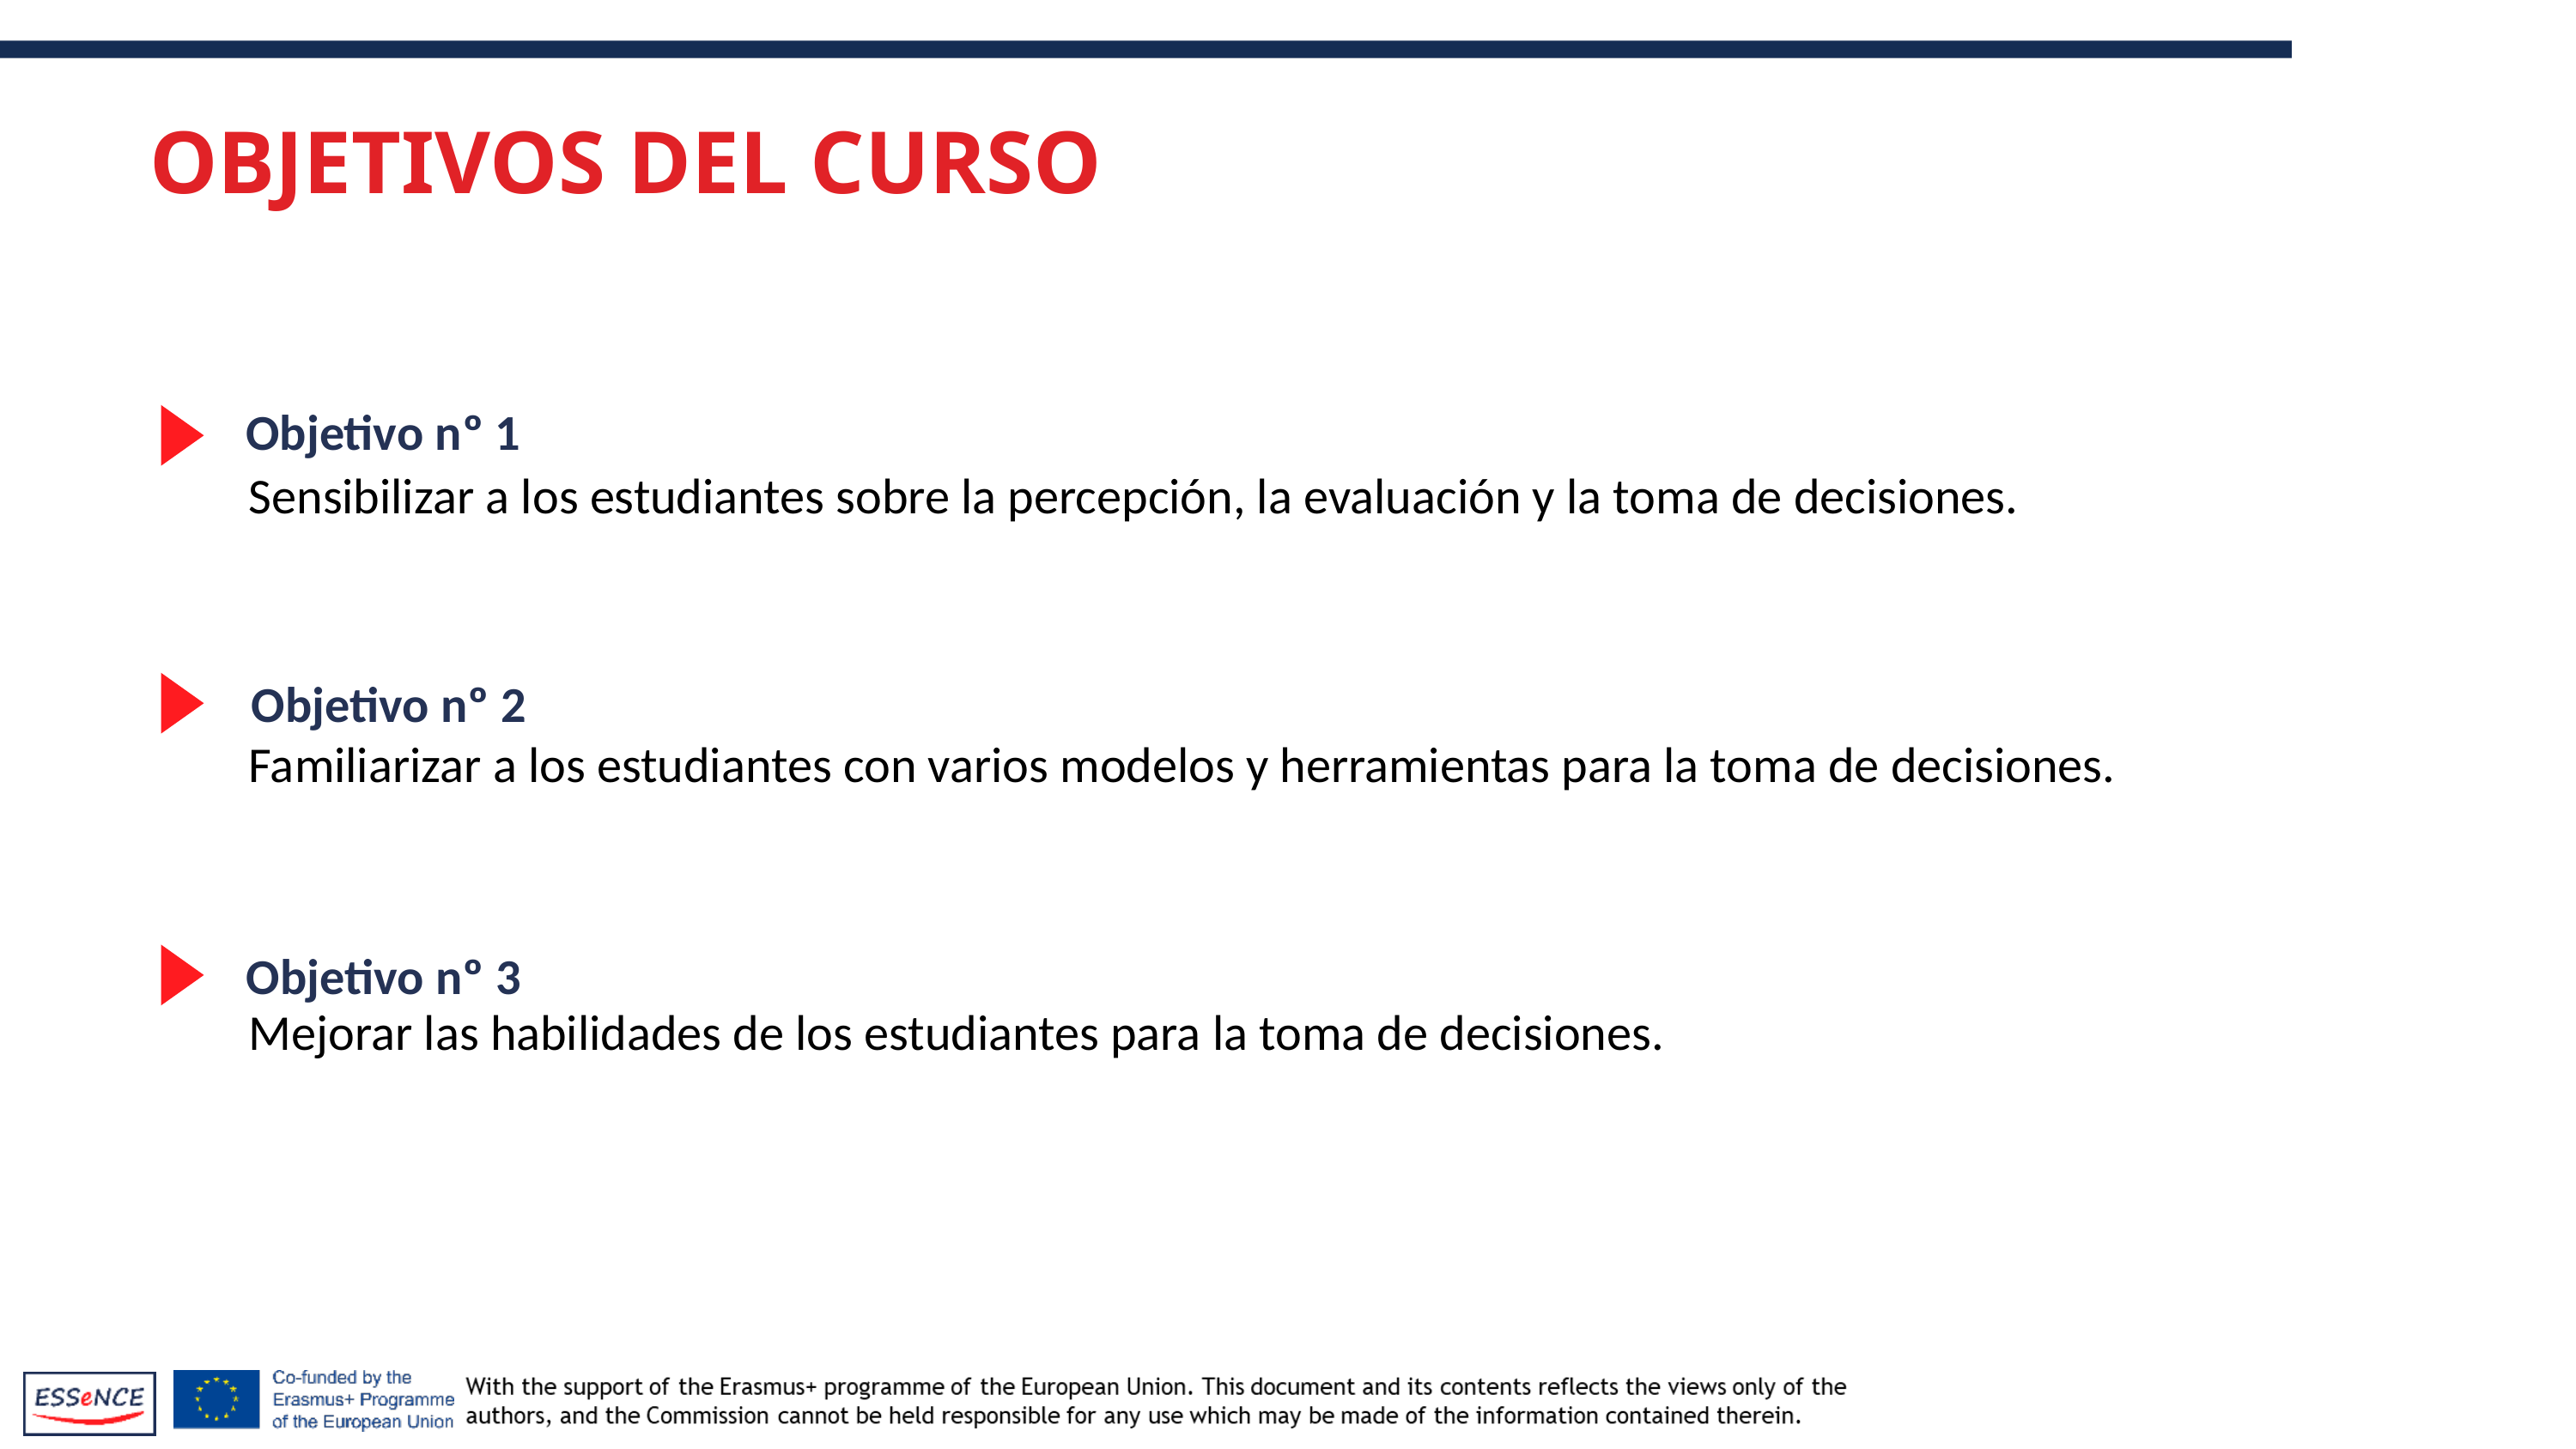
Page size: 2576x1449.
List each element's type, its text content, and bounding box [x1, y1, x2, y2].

text_box [161, 944, 204, 1006]
text_box Sensibilizar a los estudiantes sobre la percepción, la evaluación y la toma de decisiones. [236, 457, 2136, 530]
text_box Familiarizar a los estudiantes con varios modelos y herramientas para la toma de decisiones. [235, 725, 2233, 799]
text_box Objetivo nº 3 [230, 937, 953, 1011]
text_box Objetivo nº 1 [230, 393, 953, 467]
picture [23, 1372, 156, 1436]
picture [173, 1364, 1868, 1444]
text_box [161, 672, 204, 734]
text_box [161, 404, 204, 466]
text_box Mejorar las habilidades de los estudiantes para la toma de decisiones. [236, 993, 1760, 1067]
text_box Objetivo nº 2 [235, 666, 958, 739]
title OBJETIVOS DEL CURSO [148, 106, 1959, 350]
text_box [0, 40, 2292, 58]
